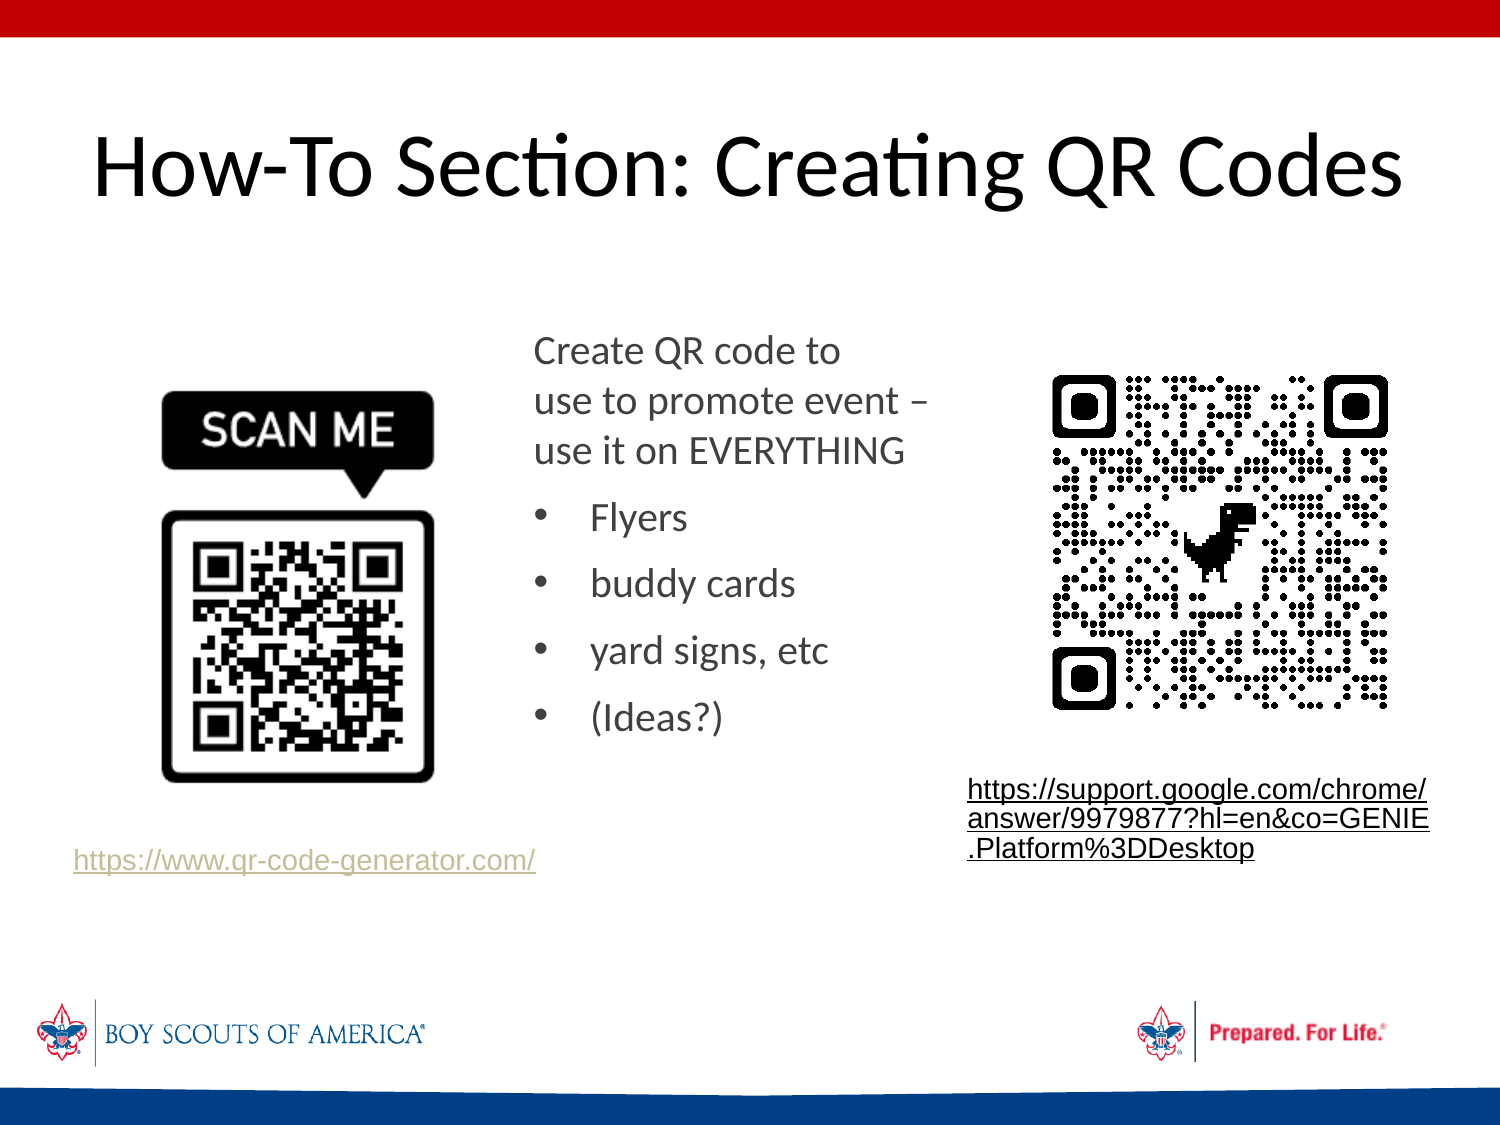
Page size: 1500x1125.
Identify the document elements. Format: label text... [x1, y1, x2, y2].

list Create QR code to use to promote event – use it on EVERYTHING Flyers buddy cards yard signs, etc (Ideas?) [518, 315, 982, 969]
text_box https://www.qr-code-generator.com/ [58, 833, 518, 884]
picture [137, 371, 462, 791]
text_box https://support.google.com/chrome/answer/9979877?hl=en&co=GENIE.Platform%3DDesktop [952, 763, 1448, 848]
picture [37, 999, 425, 1067]
picture [1033, 359, 1409, 727]
picture [1199, 1012, 1469, 1055]
title How-To Section: Creating QR Codes [75, 87, 1425, 233]
